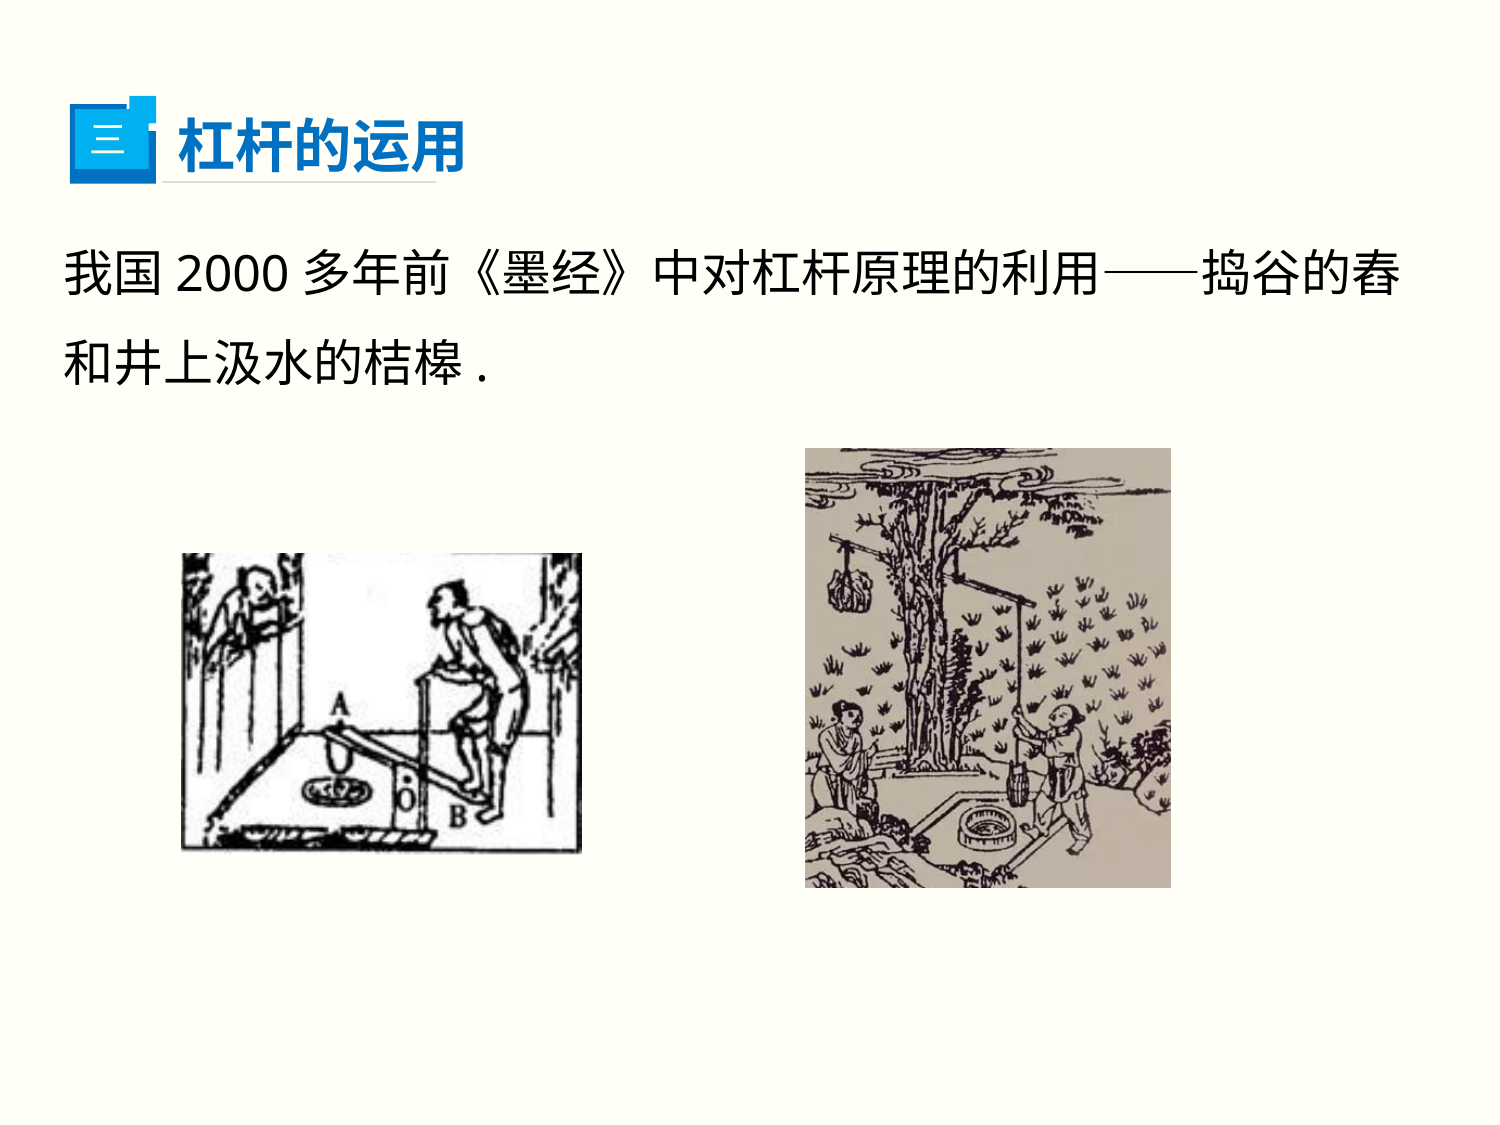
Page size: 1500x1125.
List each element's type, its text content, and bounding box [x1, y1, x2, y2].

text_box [69, 56, 485, 188]
text_box 我国2000多年前《墨经》中对杠杆原理的利用——捣谷的舂和井上汲水的桔槔. [48, 204, 1452, 399]
picture [180, 553, 582, 857]
picture [804, 448, 1171, 889]
